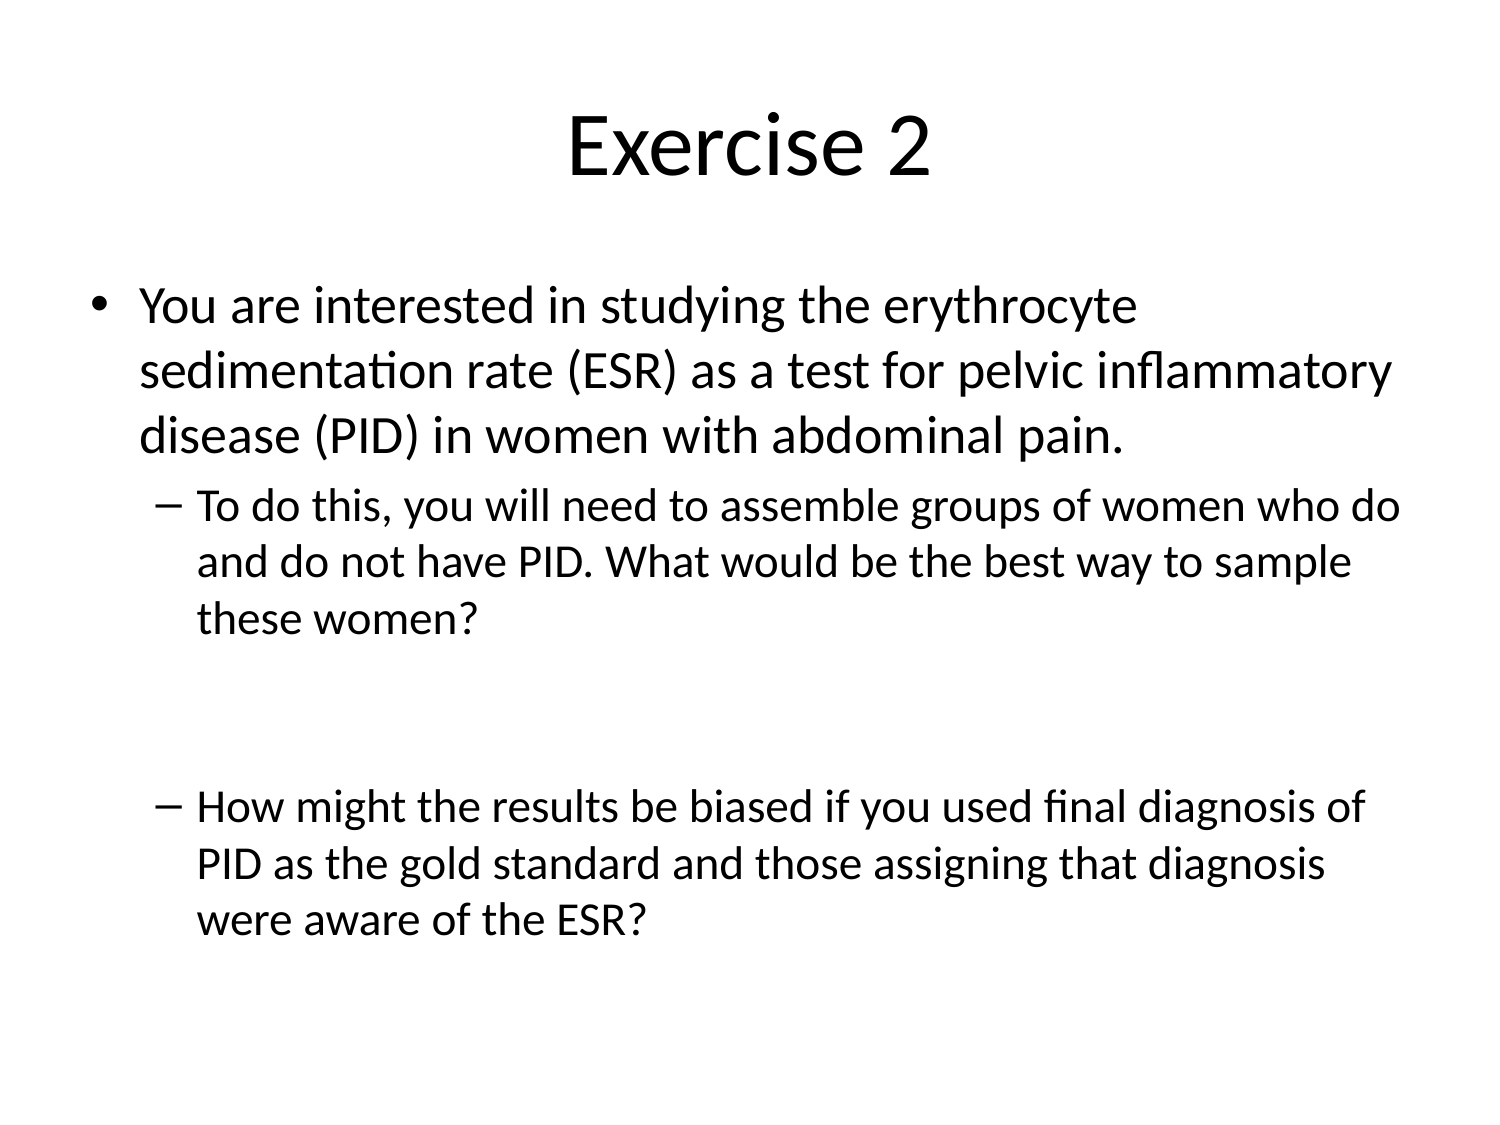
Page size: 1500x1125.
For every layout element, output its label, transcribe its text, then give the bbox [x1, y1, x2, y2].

title Exercise 2 [75, 45, 1425, 233]
list You are interested in studying the erythrocyte sedimentation rate (ESR) as a test for pelvic inflammatory disease (PID) in women with abdominal pain. To do this, you will need to assemble groups of women who do and do not have PID. What would be the best way to sample these women? How might the results be biased if you used final diagnosis of PID as the gold standard and those assigning that diagnosis were aware of the ESR? [75, 262, 1425, 1005]
